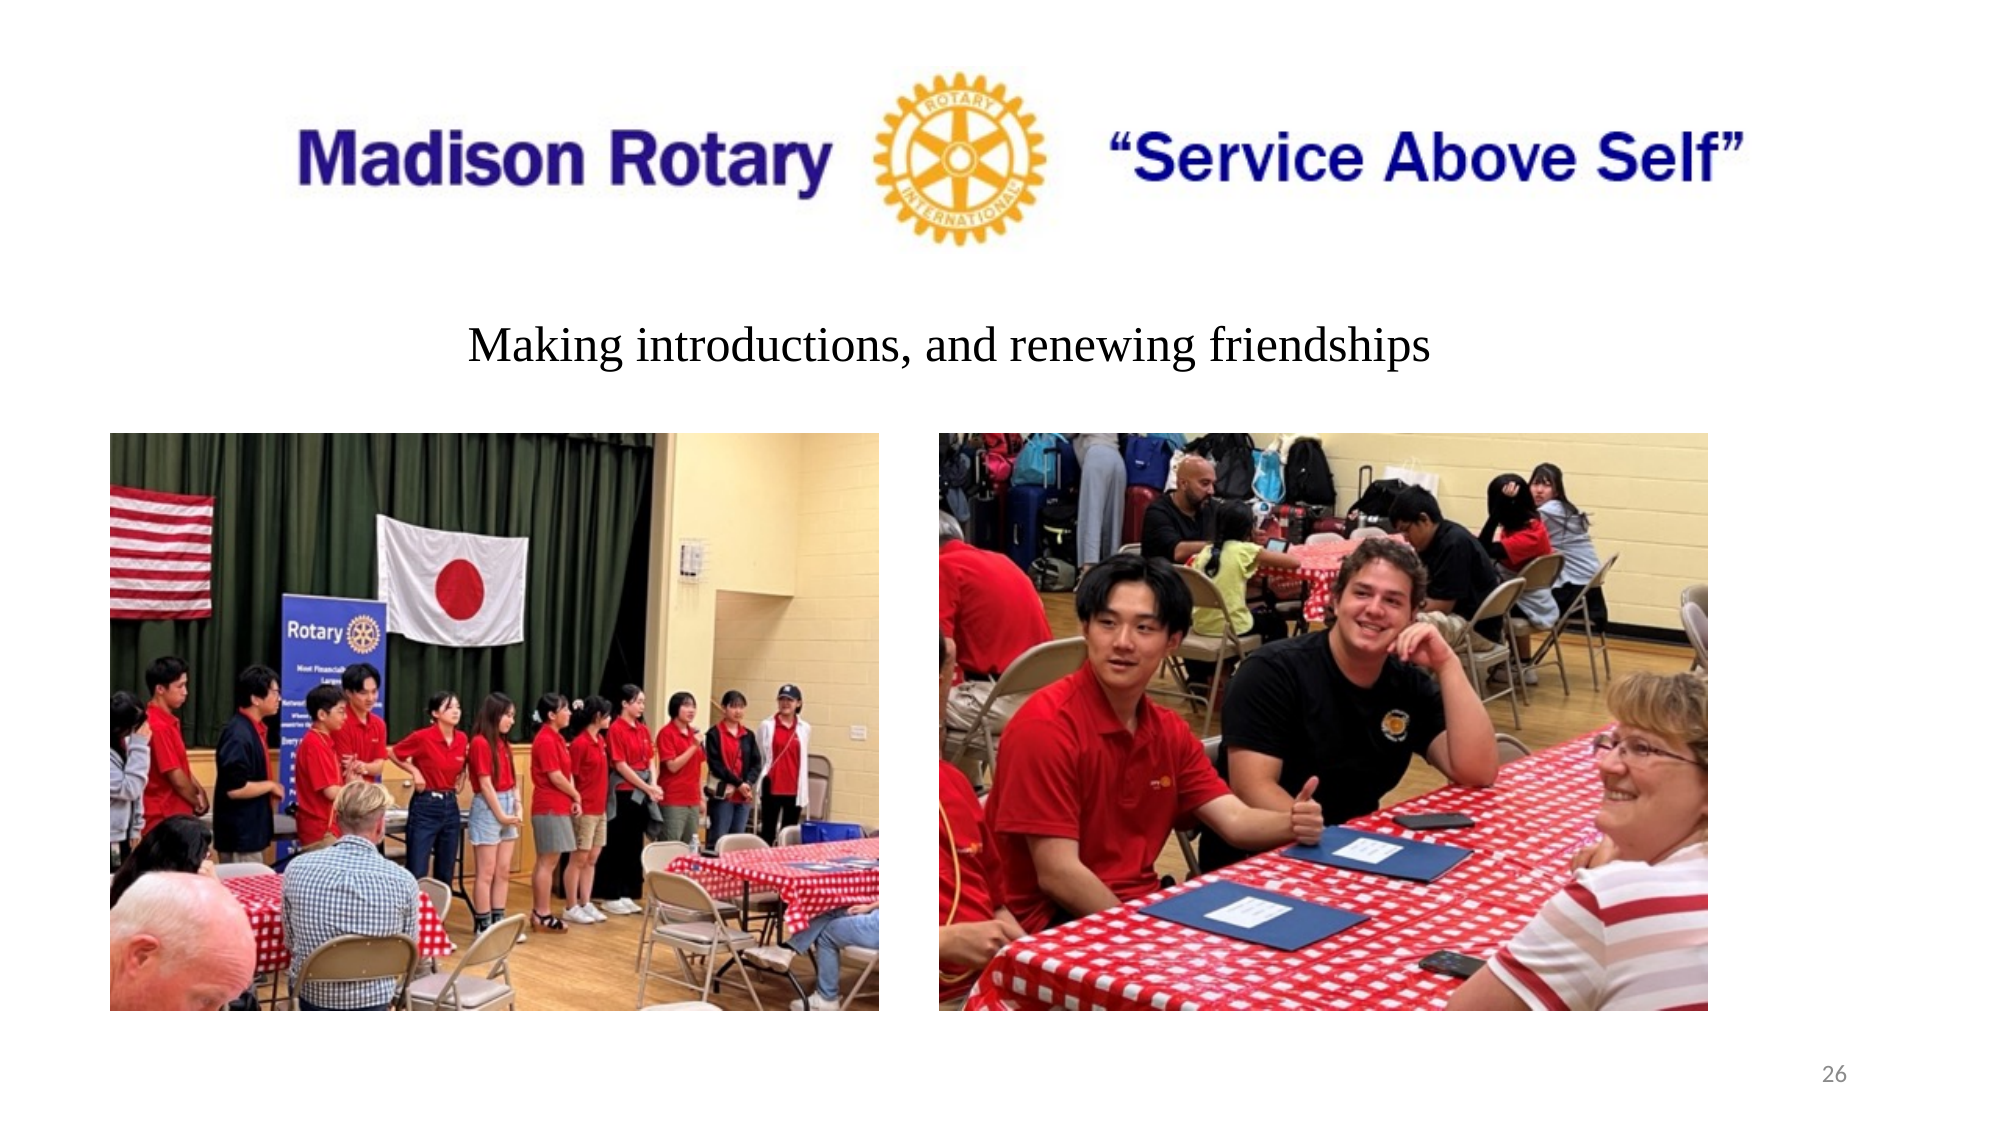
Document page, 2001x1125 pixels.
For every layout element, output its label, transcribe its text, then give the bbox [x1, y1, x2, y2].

slide_number 26 [1412, 1042, 1863, 1103]
picture [110, 433, 879, 1011]
picture [939, 433, 1708, 1011]
picture [270, 66, 1764, 254]
text_box Making introductions, and renewing friendships [452, 304, 1506, 379]
